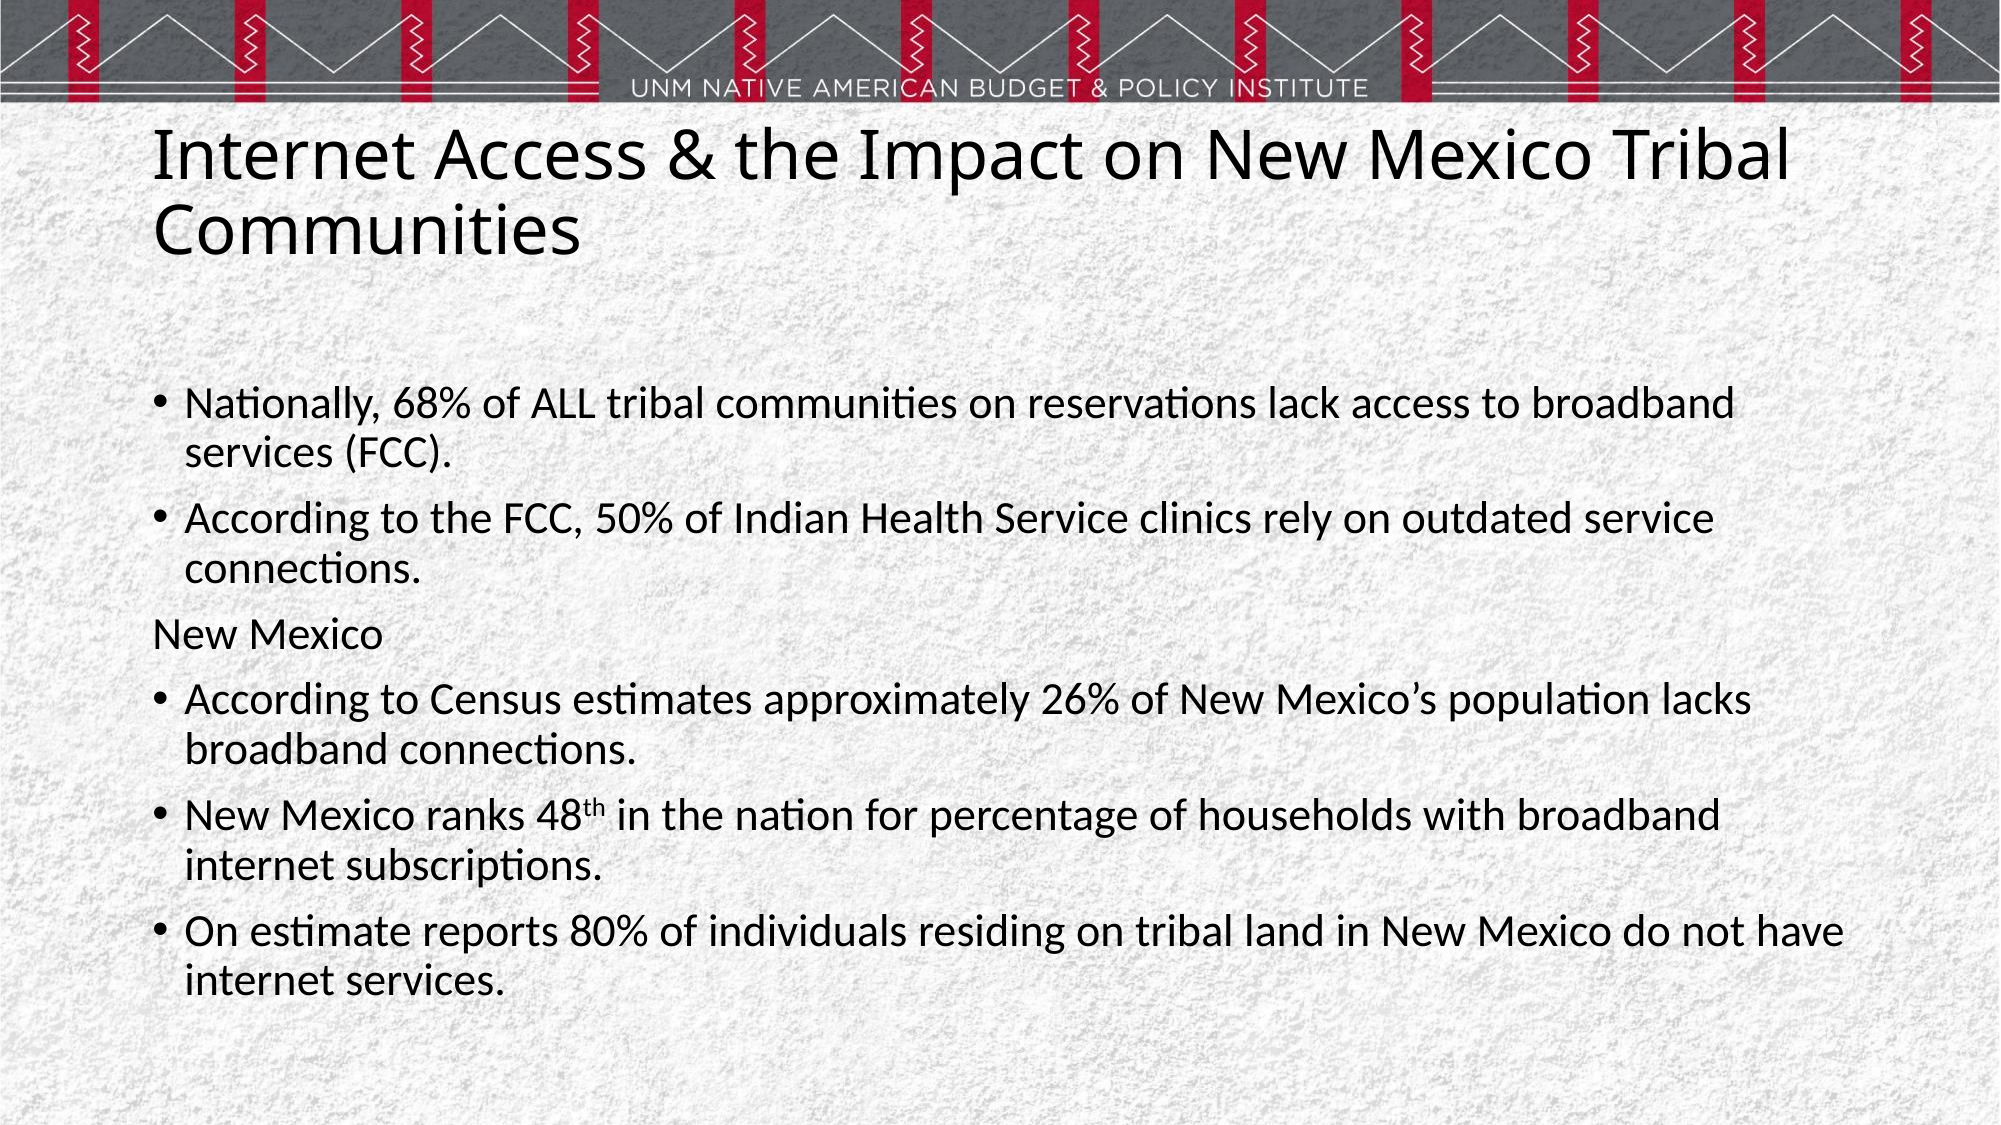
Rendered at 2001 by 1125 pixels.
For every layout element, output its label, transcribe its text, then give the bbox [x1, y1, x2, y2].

picture [0, 0, 2000, 1125]
title Internet Access & the Impact on New Mexico Tribal Communities [137, 112, 1863, 278]
list Nationally, 68% of ALL tribal communities on reservations lack access to broadband services (FCC). According to the FCC, 50% of Indian Health Service clinics rely on outdated service connections. New Mexico According to Census estimates approximately 26% of New Mexico’s population lacks broadband connections. New Mexico ranks 48th in the nation for percentage of households with broadband internet subscriptions. On estimate reports 80% of individuals residing on tribal land in New Mexico do not have internet services. [137, 299, 1863, 1014]
